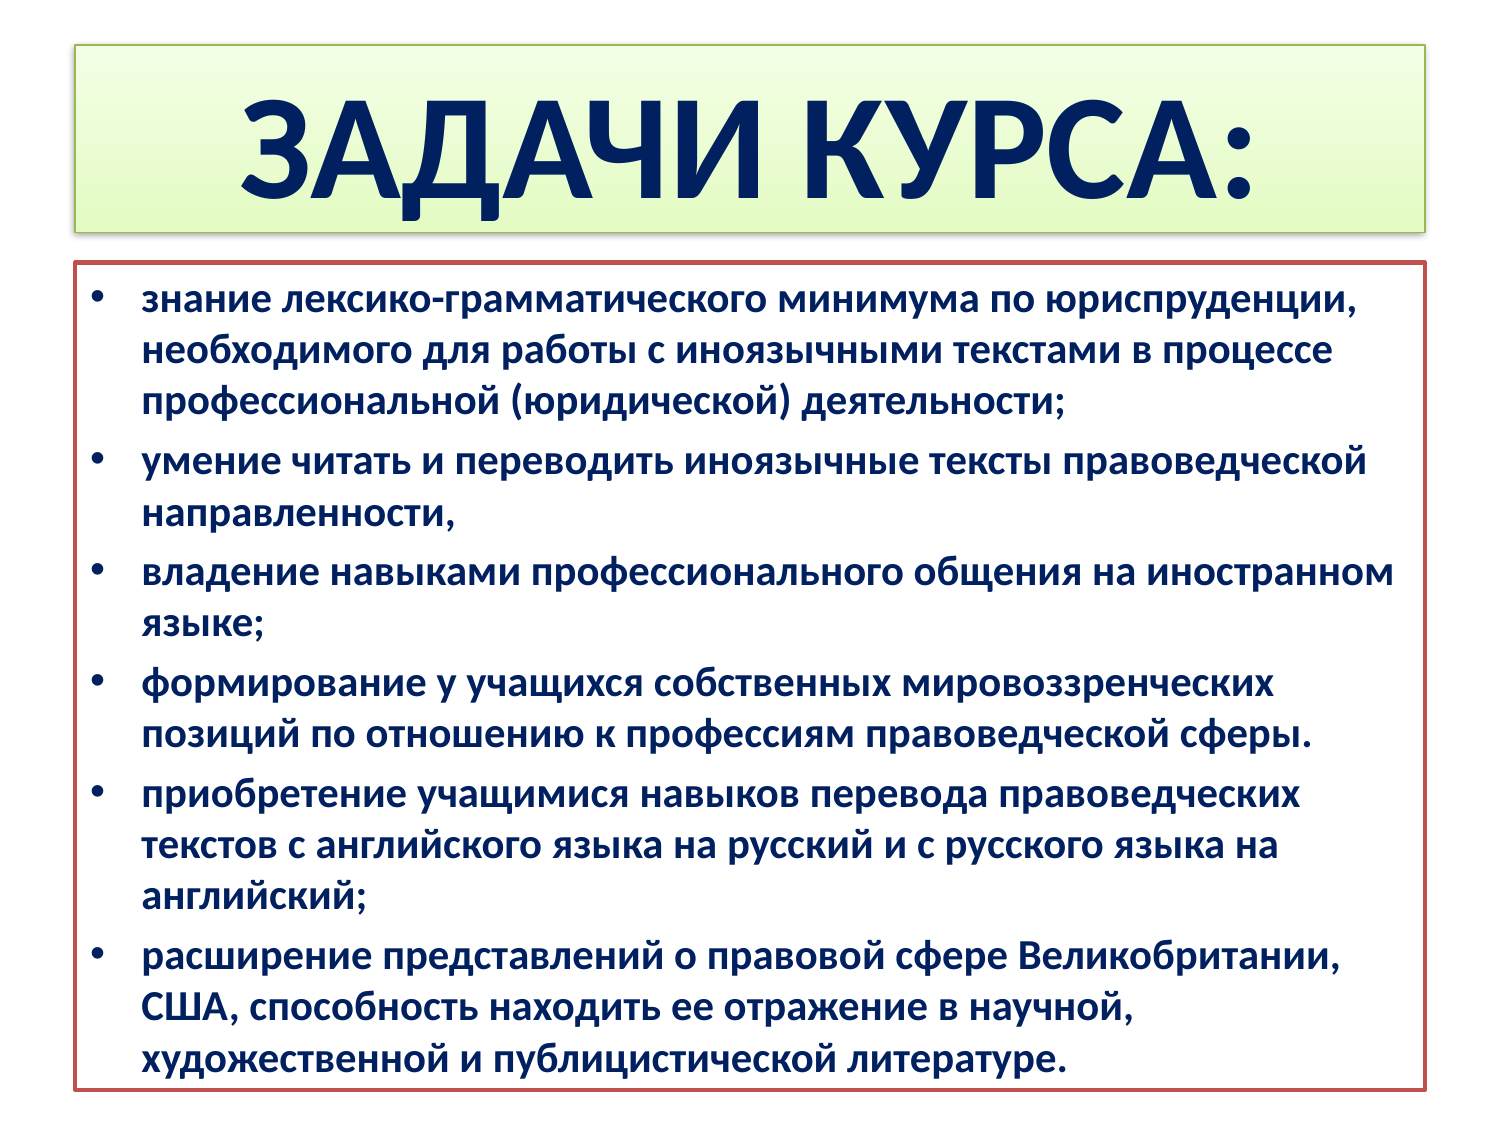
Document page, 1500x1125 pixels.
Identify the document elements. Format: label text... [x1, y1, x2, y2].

list знание лексико-грамматического минимума по юриспруденции, необходимого для работы с иноязычными текстами в процессе профессиональной (юридической) деятельности; умение читать и переводить иноязычные тексты правоведческой направленности, владение навыками профессионального общения на иностранном языке; формирование у учащихся собственных мировоззренческих позиций по отношению к профессиям правоведческой сферы. приобретение учащимися навыков перевода правоведческих текстов с английского языка на русский и с русского языка на английский; расширение представлений о правовой сфере Великобритании, США, способность находить ее отражение в научной, художественной и публицистической литературе. [73, 260, 1427, 1092]
title ЗАДАЧИ КУРСА: [74, 44, 1426, 233]
